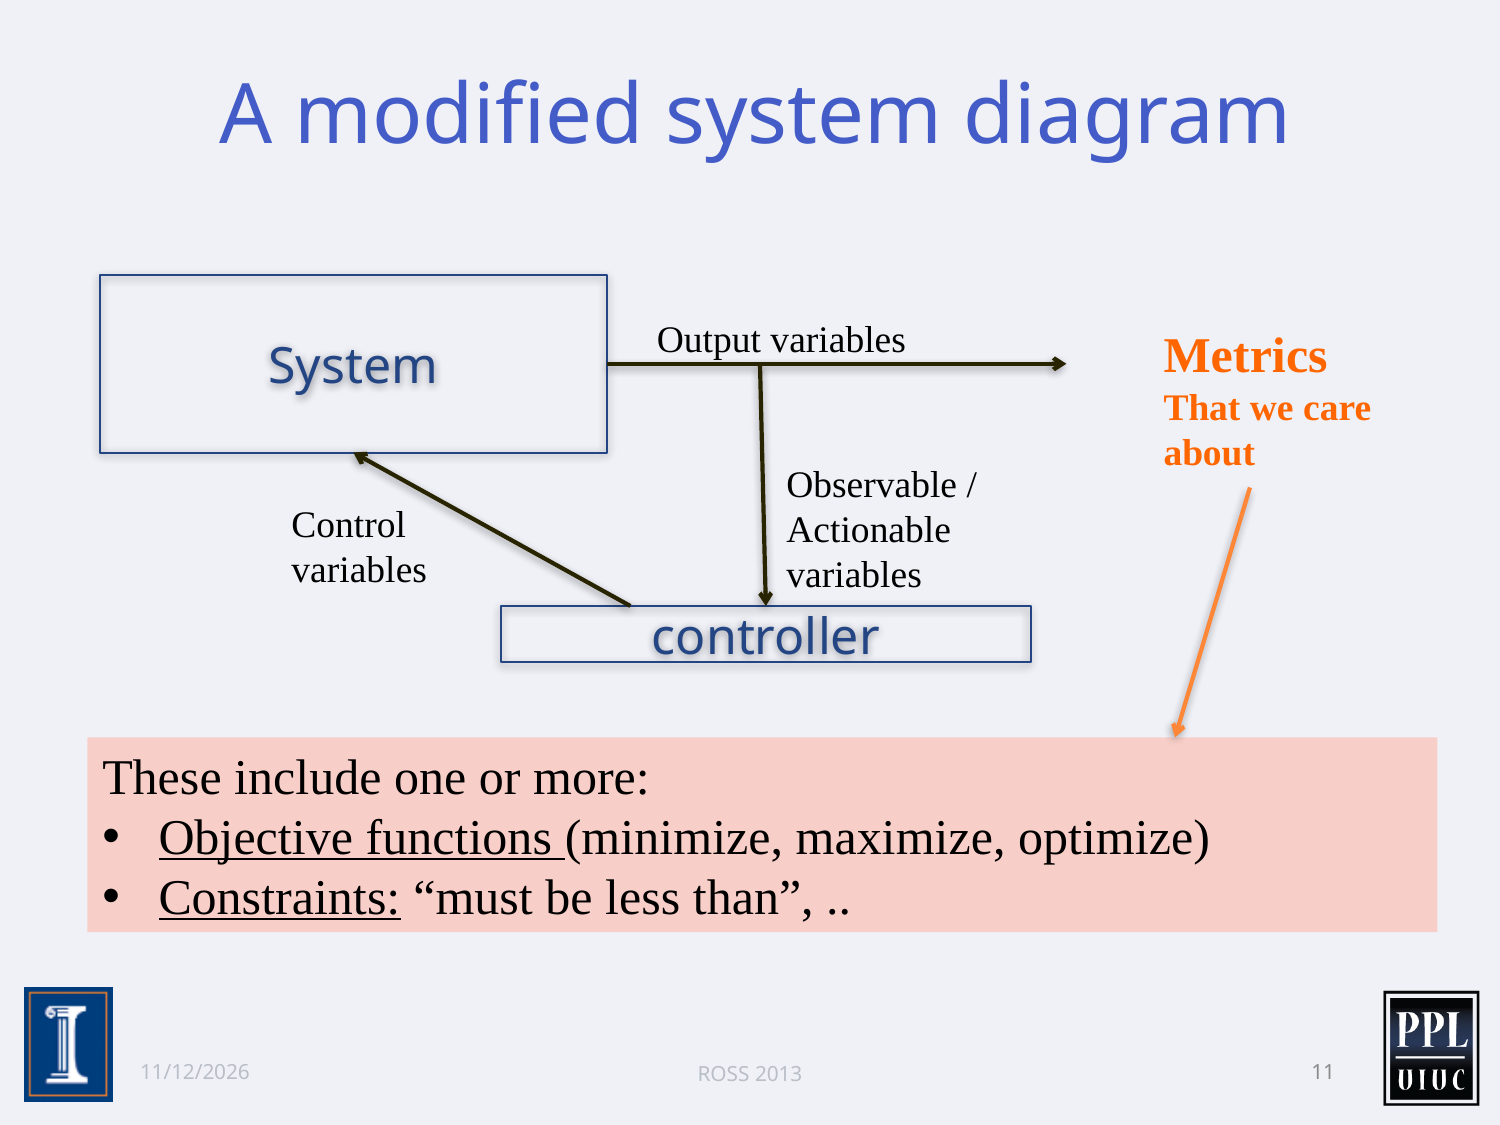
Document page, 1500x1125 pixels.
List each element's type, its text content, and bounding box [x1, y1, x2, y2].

text_box These include one or more: Objective functions (minimize, maximize, optimize) Constraints: “must be less than”, .. [87, 737, 1438, 933]
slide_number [125, 1042, 425, 1103]
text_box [99, 274, 1388, 663]
footer ROSS 2013 [512, 1042, 988, 1103]
picture [24, 987, 113, 1102]
picture [1374, 982, 1487, 1113]
title A modified system diagram [75, 45, 1438, 175]
slide_number 11 [1074, 1042, 1350, 1103]
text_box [1174, 486, 1251, 738]
